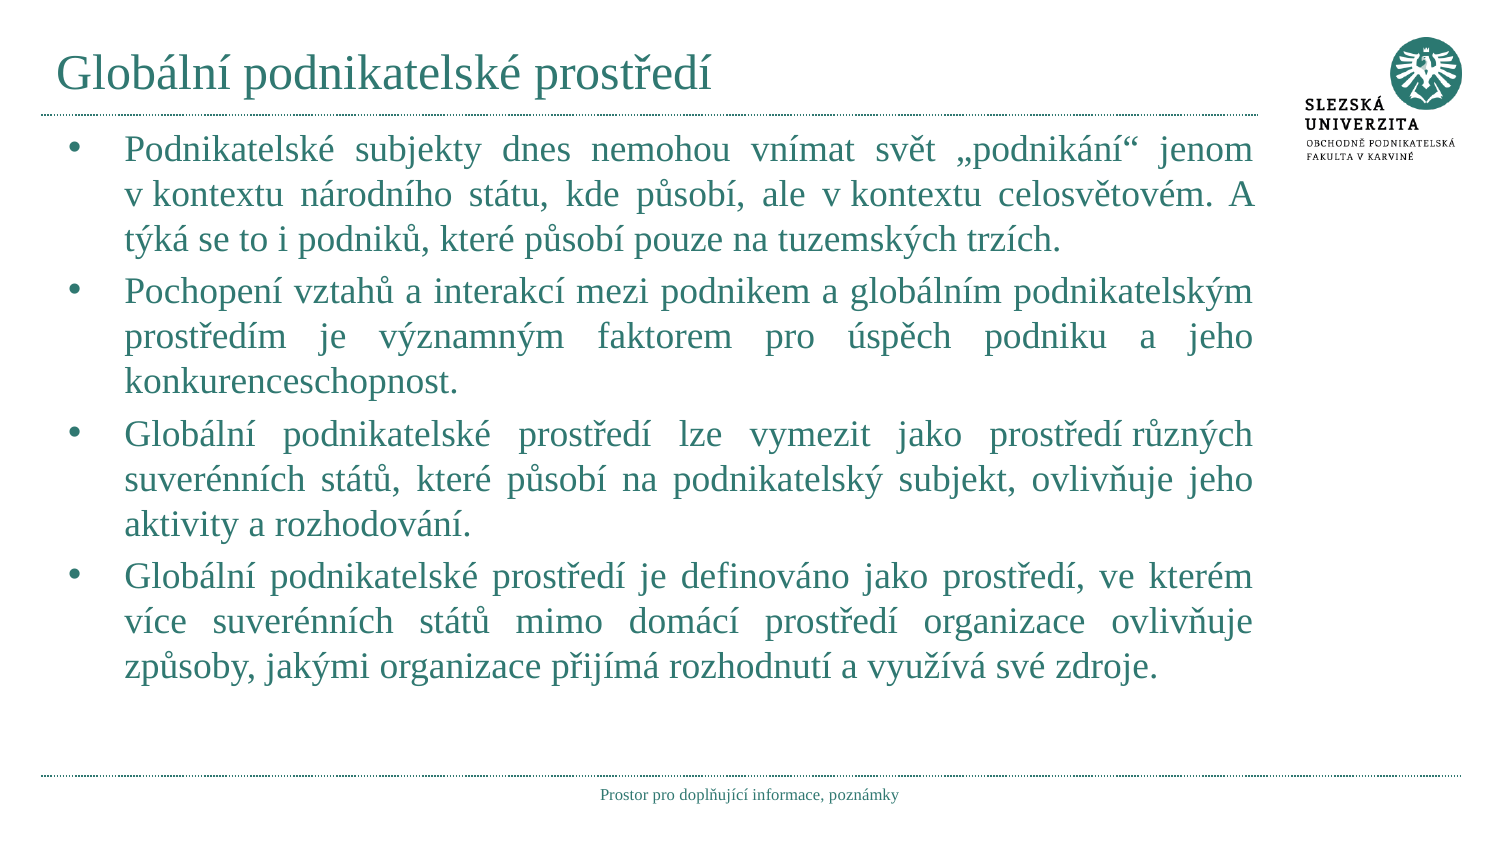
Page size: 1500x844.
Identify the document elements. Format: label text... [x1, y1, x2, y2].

title Globální podnikatelské prostředí [41, 32, 1034, 116]
text_box Prostor pro doplňující informace, poznámky [442, 776, 1058, 811]
text_box Podnikatelské subjekty dnes nemohou vnímat svět „podnikání“ jenom v kontextu národního státu, kde působí, ale v kontextu celosvětovém. A týká se to i podniků, které působí pouze na tuzemských trzích. Pochopení vztahů a interakcí mezi podnikem a globálním podnikatelským prostředím je významným faktorem pro úspěch podniku a jeho konkurenceschopnost. Globální podnikatelské prostředí lze vymezit jako prostředí různých suverénních států, které působí na podnikatelský subjekt, ovlivňuje jeho aktivity a rozhodování. Globální podnikatelské prostředí je definováno jako prostředí, ve kterém více suverénních států mimo domácí prostředí organizace ovlivňuje způsoby, jakými organizace přijímá rozhodnutí a využívá své zdroje. [53, 116, 1270, 741]
picture [1305, 37, 1462, 160]
